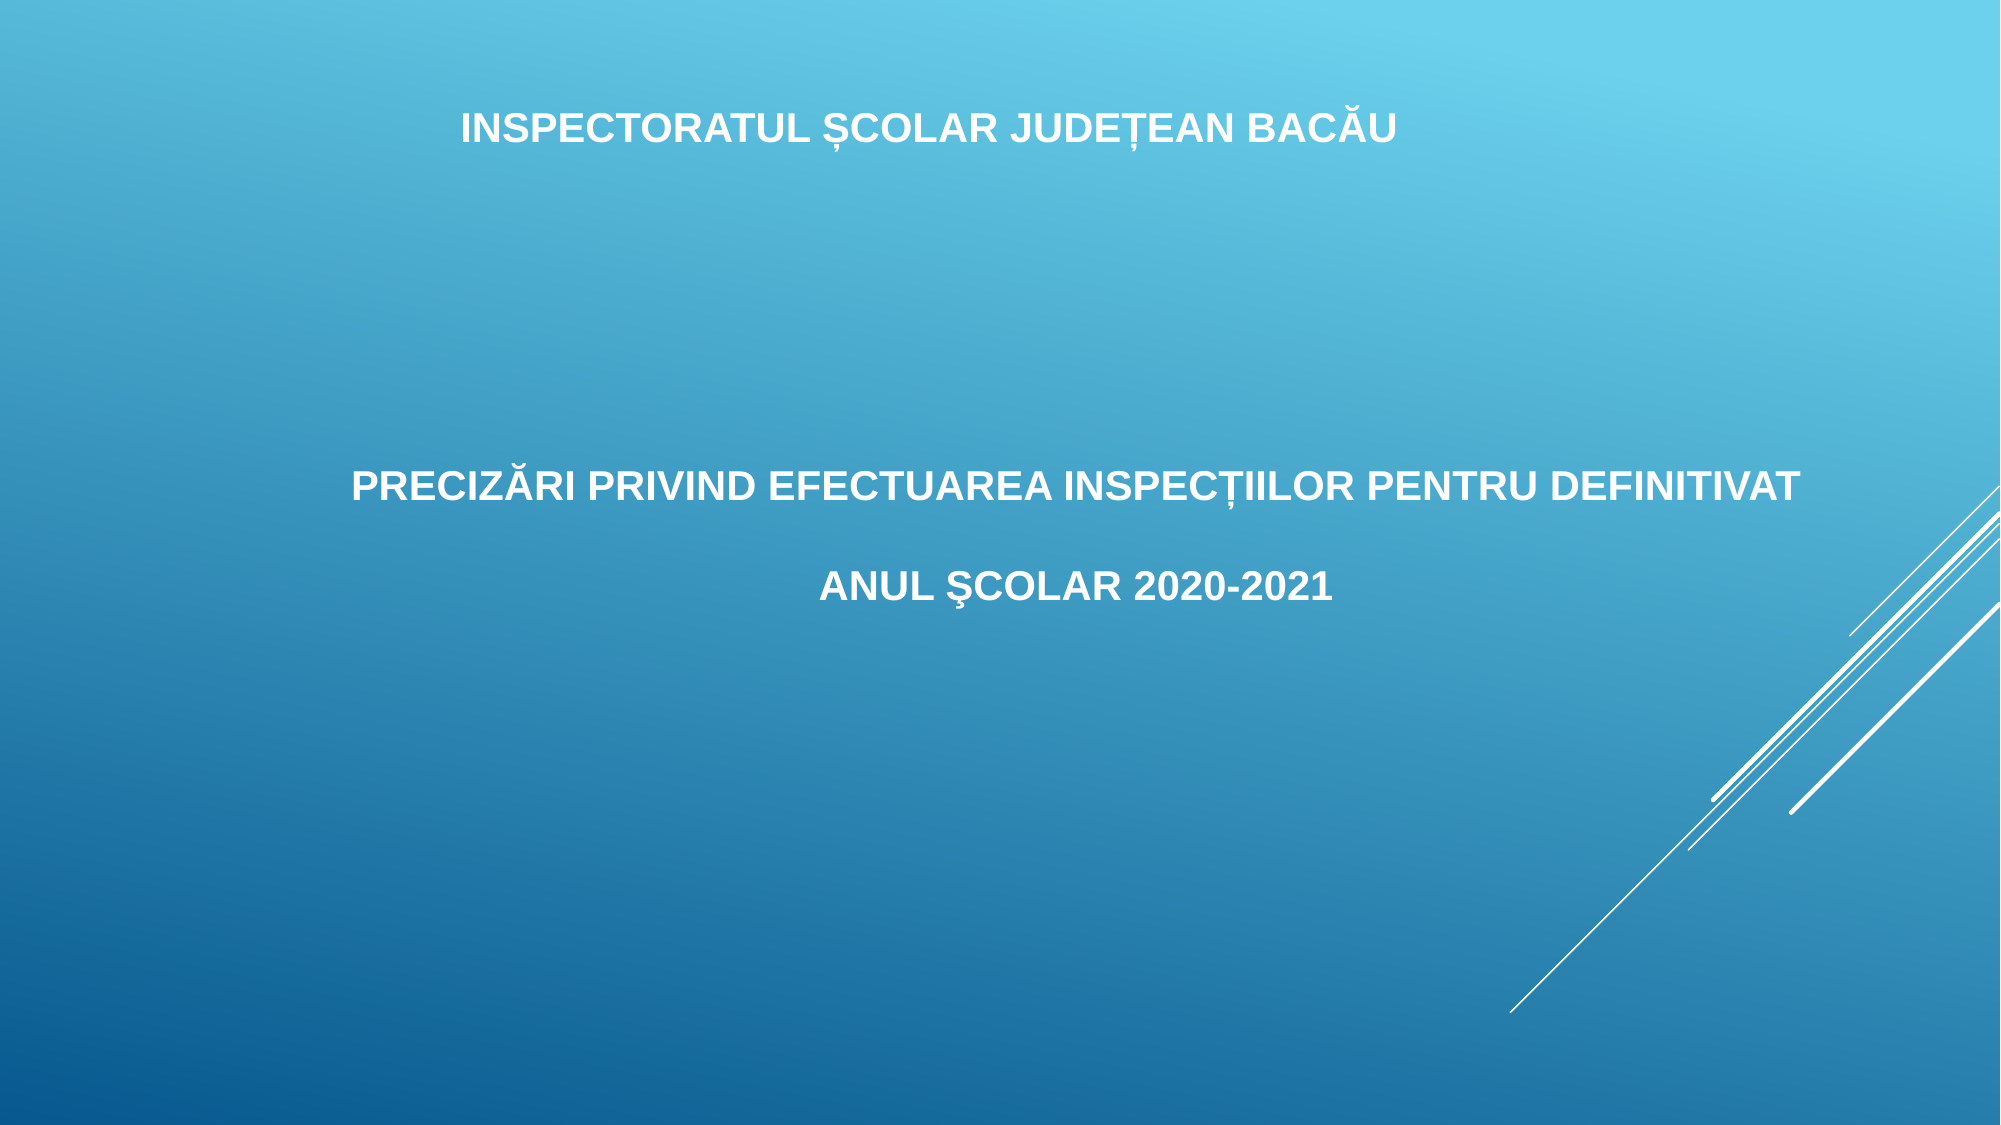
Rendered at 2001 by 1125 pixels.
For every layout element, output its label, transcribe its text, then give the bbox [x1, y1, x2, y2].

text_box INSPECTORATUL ȘCOLAR JUDEȚEAN BACĂU [445, 92, 1783, 158]
text_box PRECIZĂRI PRIVIND EFECTUAREA INSPECȚIILOR PENTRU DEFINITIVAT ANUL ŞCOLAR 2020-2021 [238, 401, 1915, 617]
